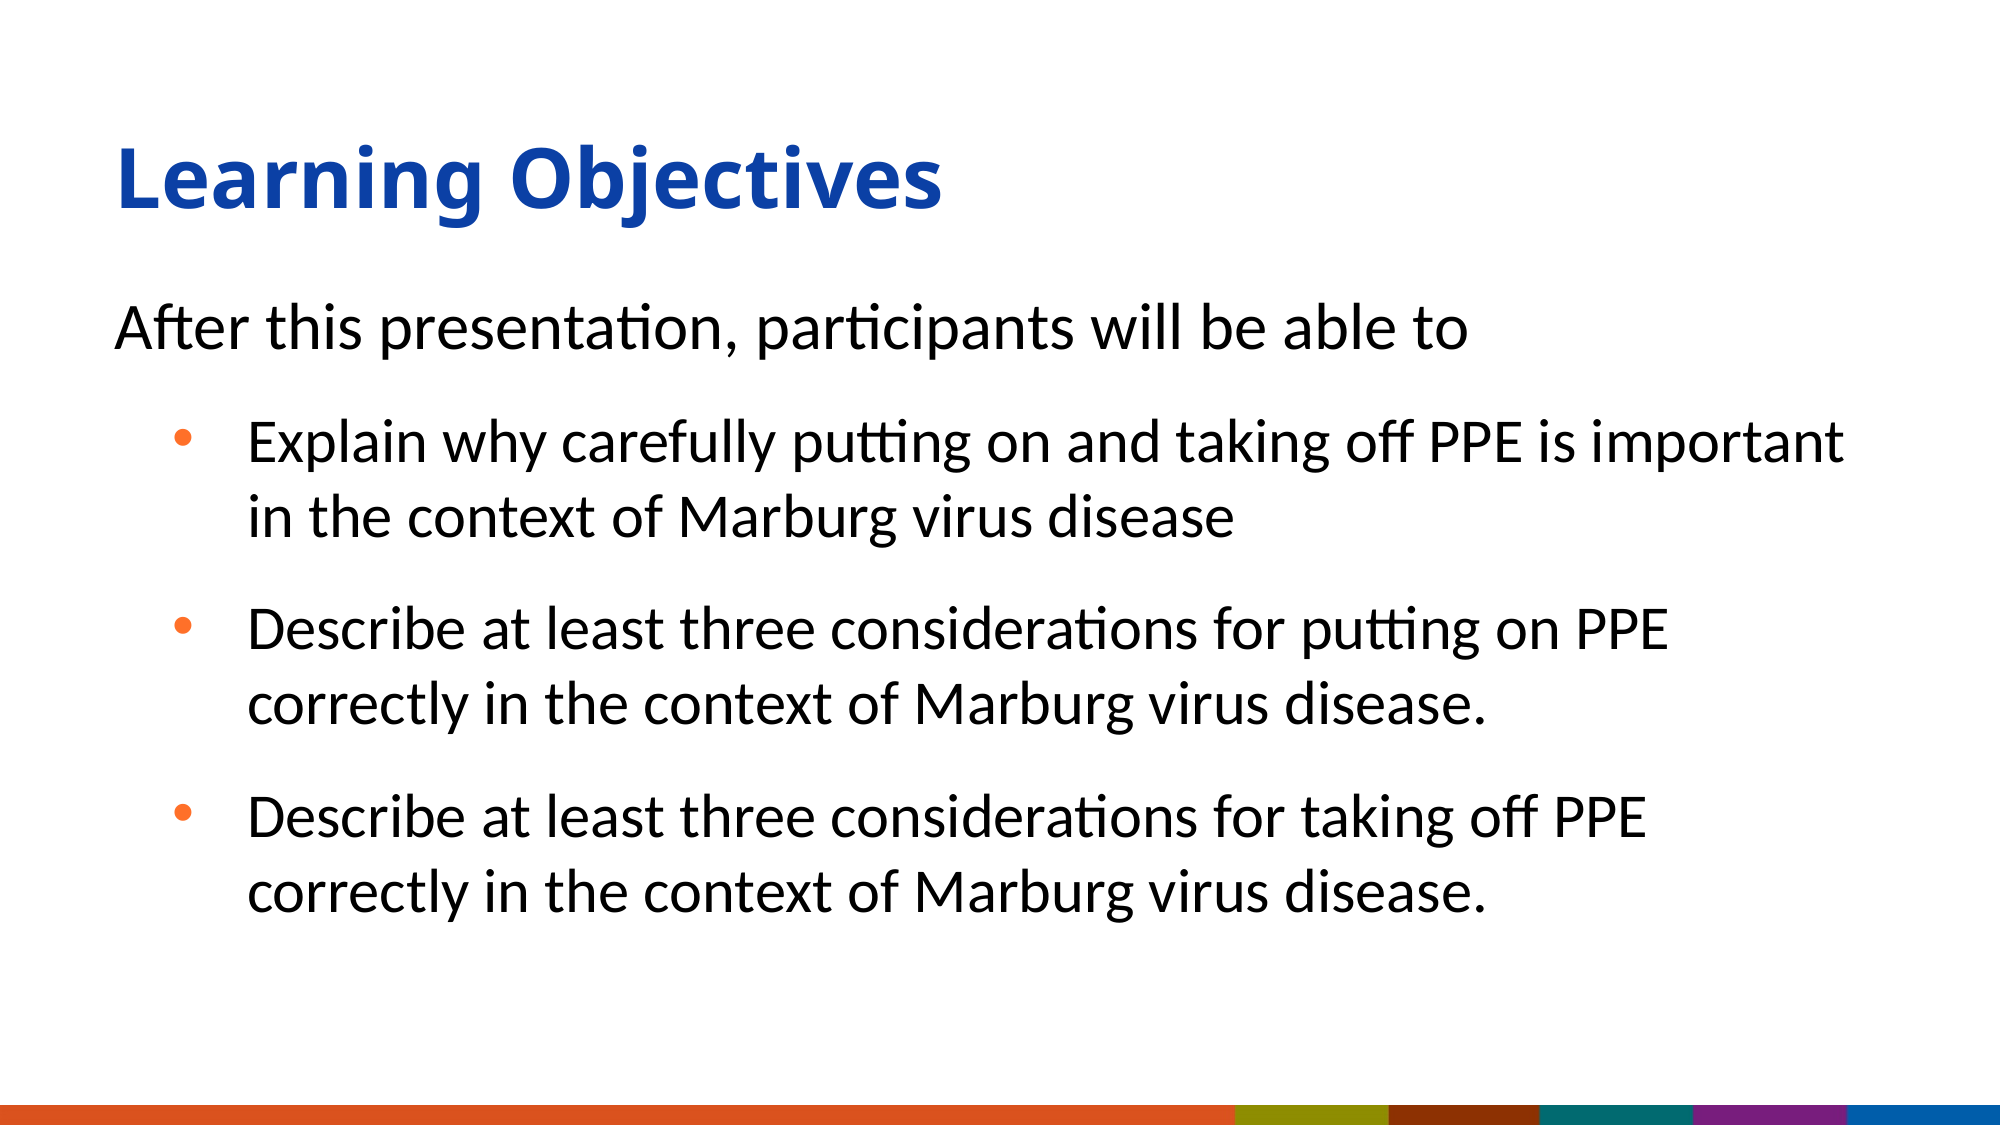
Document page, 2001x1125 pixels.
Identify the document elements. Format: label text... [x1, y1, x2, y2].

picture [0, 1105, 2000, 1125]
list After this presentation, participants will be able to Explain why carefully putting on and taking off PPE is important in the context of Marburg virus disease Describe at least three considerations for putting on PPE correctly in the context of Marburg virus disease. Describe at least three considerations for taking off PPE correctly in the context of Marburg virus disease. [99, 274, 1900, 960]
title Learning Objectives [99, 45, 1900, 233]
